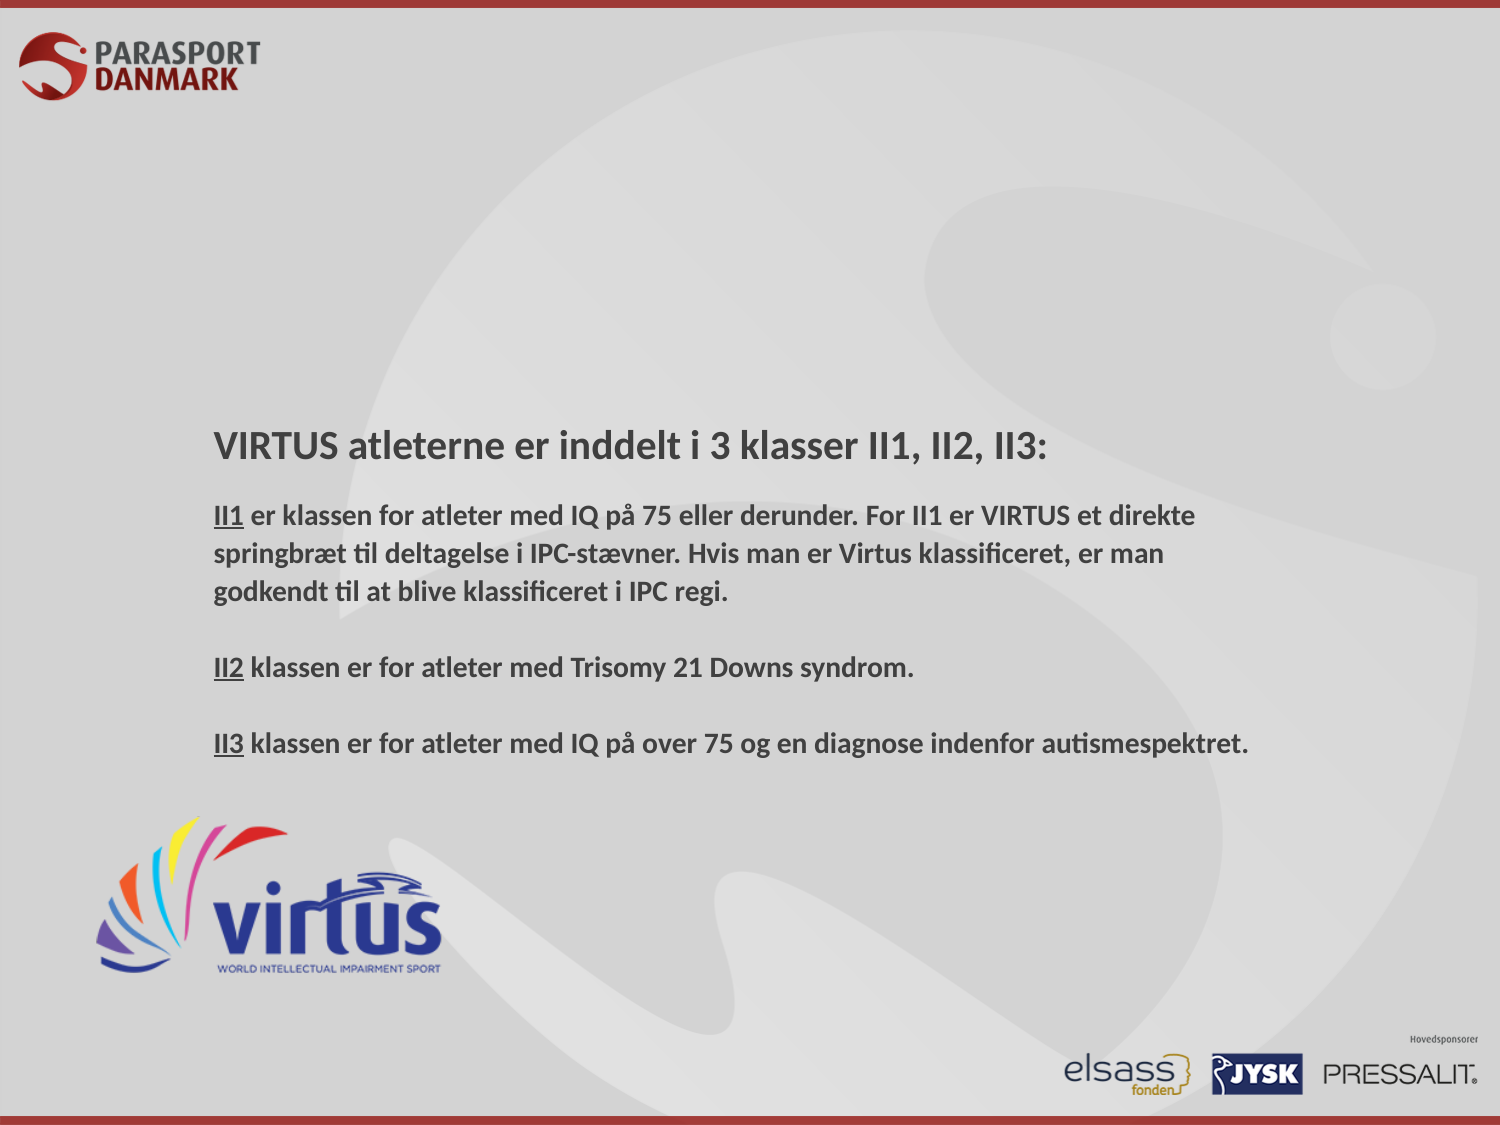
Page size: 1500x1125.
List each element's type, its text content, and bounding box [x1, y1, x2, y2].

title VIRTUS atleterne er inddelt i 3 klasser II1, II2, II3: II1 er klassen for atleter med IQ på 75 eller derunder. For II1 er VIRTUS et direkte springbræt til deltagelse i IPC-stævner. Hvis man er Virtus klassificeret, er man godkendt til at blive klassificeret i IPC regi. II2 klassen er for atleter med Trisomy 21 Downs syndrom. II3 klassen er for atleter med IQ på over 75 og en diagnose indenfor autismespektret. [198, 323, 1302, 802]
picture [0, 0, 1500, 1125]
